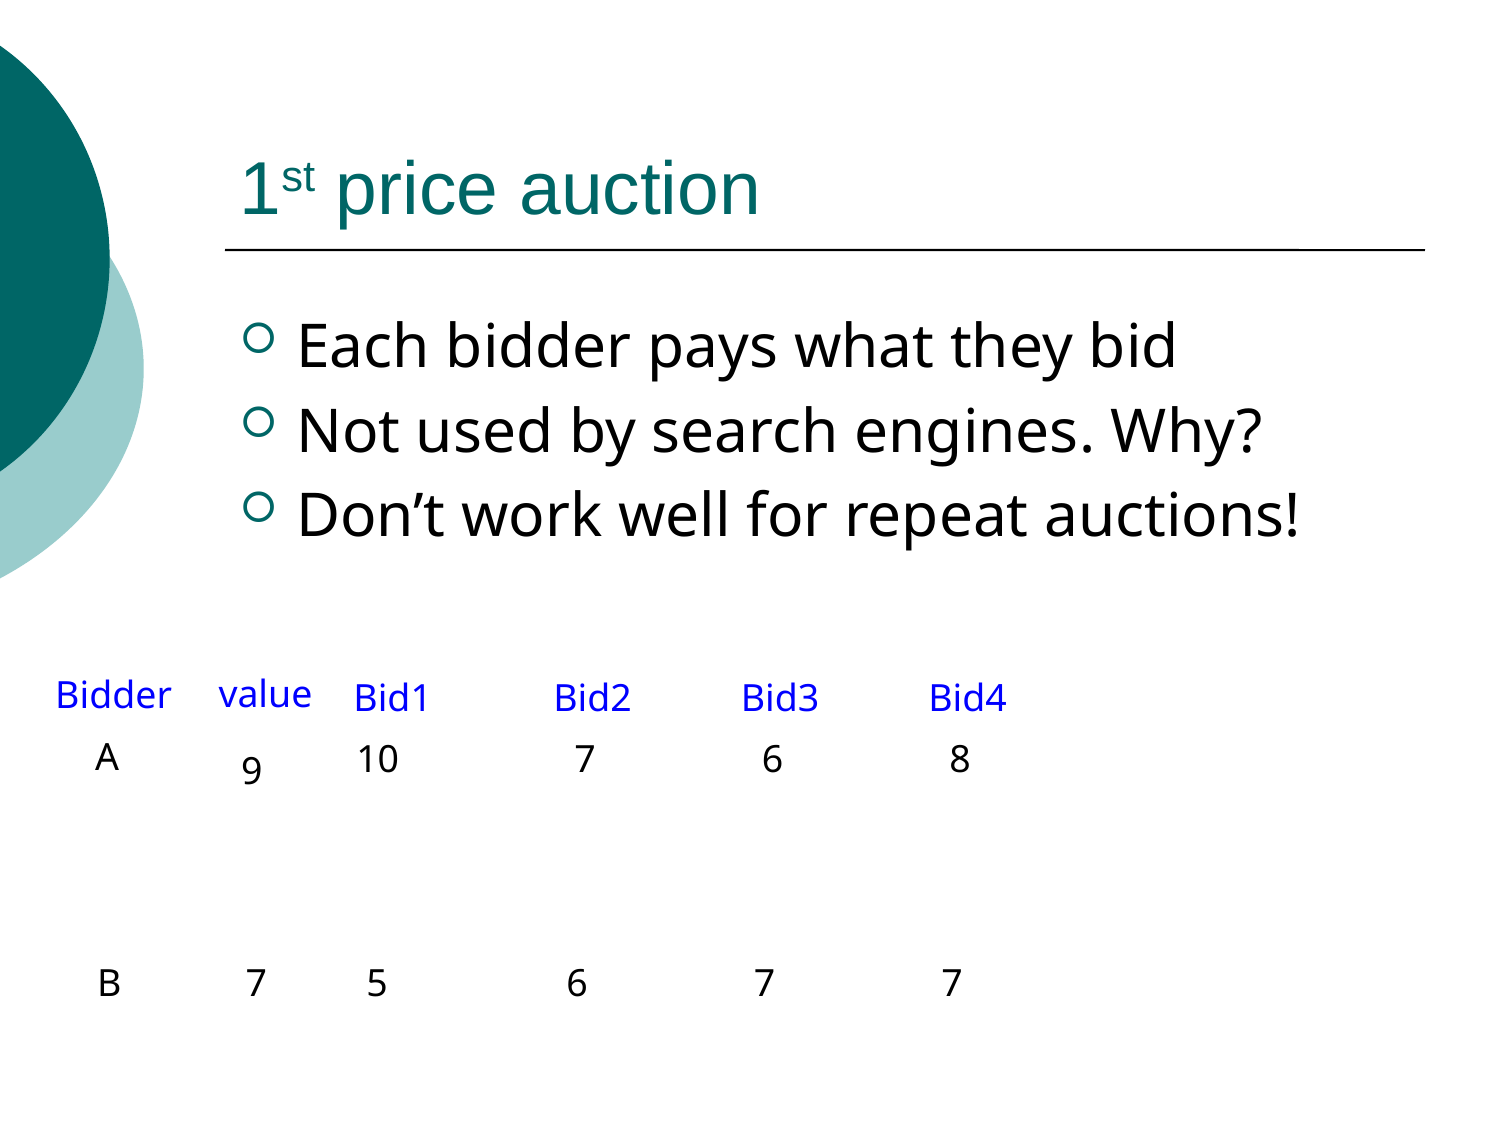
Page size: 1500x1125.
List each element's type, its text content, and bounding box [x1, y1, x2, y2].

text_box Bid3 [726, 666, 835, 726]
text_box Bidder [40, 664, 188, 724]
list Each bidder pays what they bid Not used by search engines. Why? Don’t work well for repeat auctions! [224, 299, 1425, 488]
text_box 7 [926, 951, 978, 1012]
text_box Bid1 [338, 666, 447, 726]
text_box 7 [738, 951, 791, 1012]
text_box 7 [230, 951, 283, 1012]
text_box A [80, 725, 135, 786]
text_box 6 [551, 951, 603, 1012]
text_box Bid4 [913, 666, 1023, 726]
text_box 6 [747, 727, 799, 788]
text_box B [82, 951, 137, 1012]
title 1st price auction [224, 49, 1425, 238]
text_box Bid2 [538, 666, 648, 726]
text_box 10 [341, 727, 415, 788]
text_box 7 [559, 727, 611, 788]
text_box 8 [934, 727, 986, 788]
text_box 9 [226, 739, 278, 800]
text_box value [203, 662, 328, 723]
text_box 5 [351, 951, 403, 1012]
